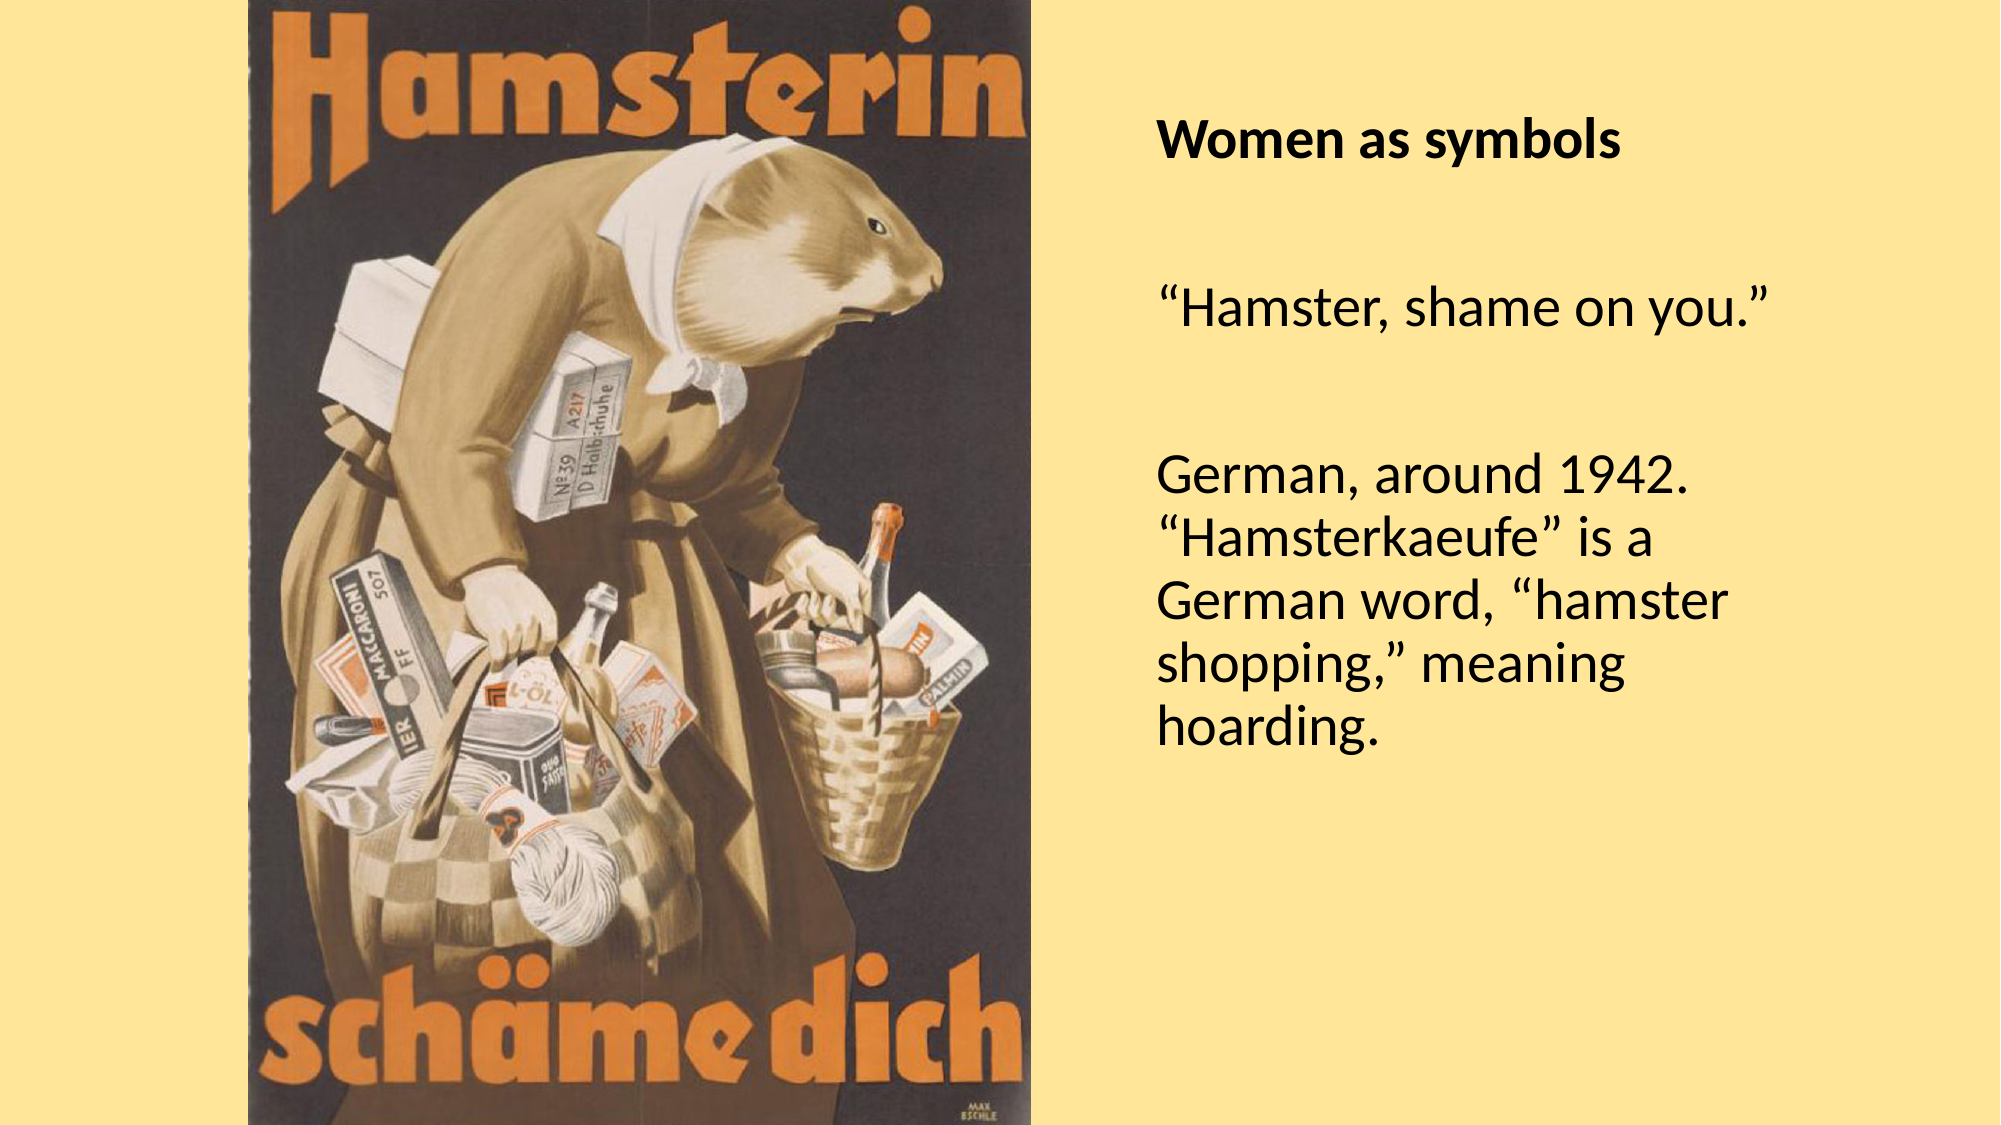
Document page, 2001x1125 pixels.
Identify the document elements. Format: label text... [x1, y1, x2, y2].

list Women as symbols “Hamster, shame on you.” German, around 1942. “Hamsterkaeufe” is a German word, “hamster shopping,” meaning hoarding. [1141, 100, 1863, 1014]
picture [247, 0, 1031, 1125]
